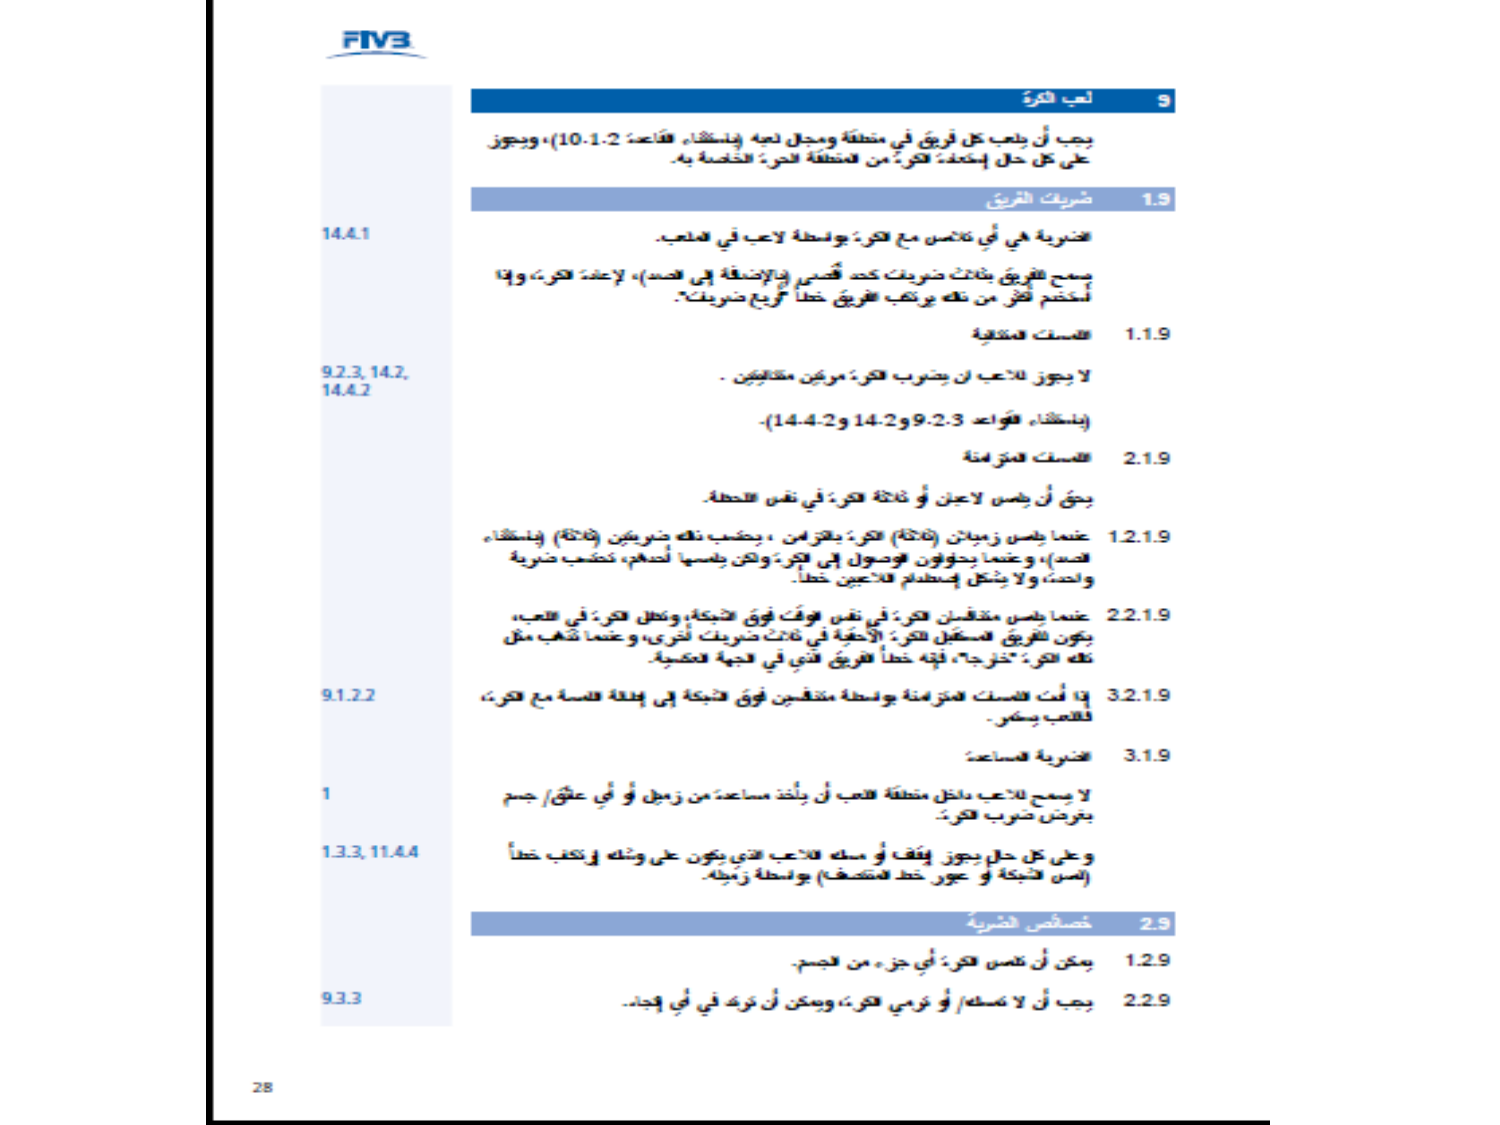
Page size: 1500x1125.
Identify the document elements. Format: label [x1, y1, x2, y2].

picture [206, 0, 1270, 1125]
